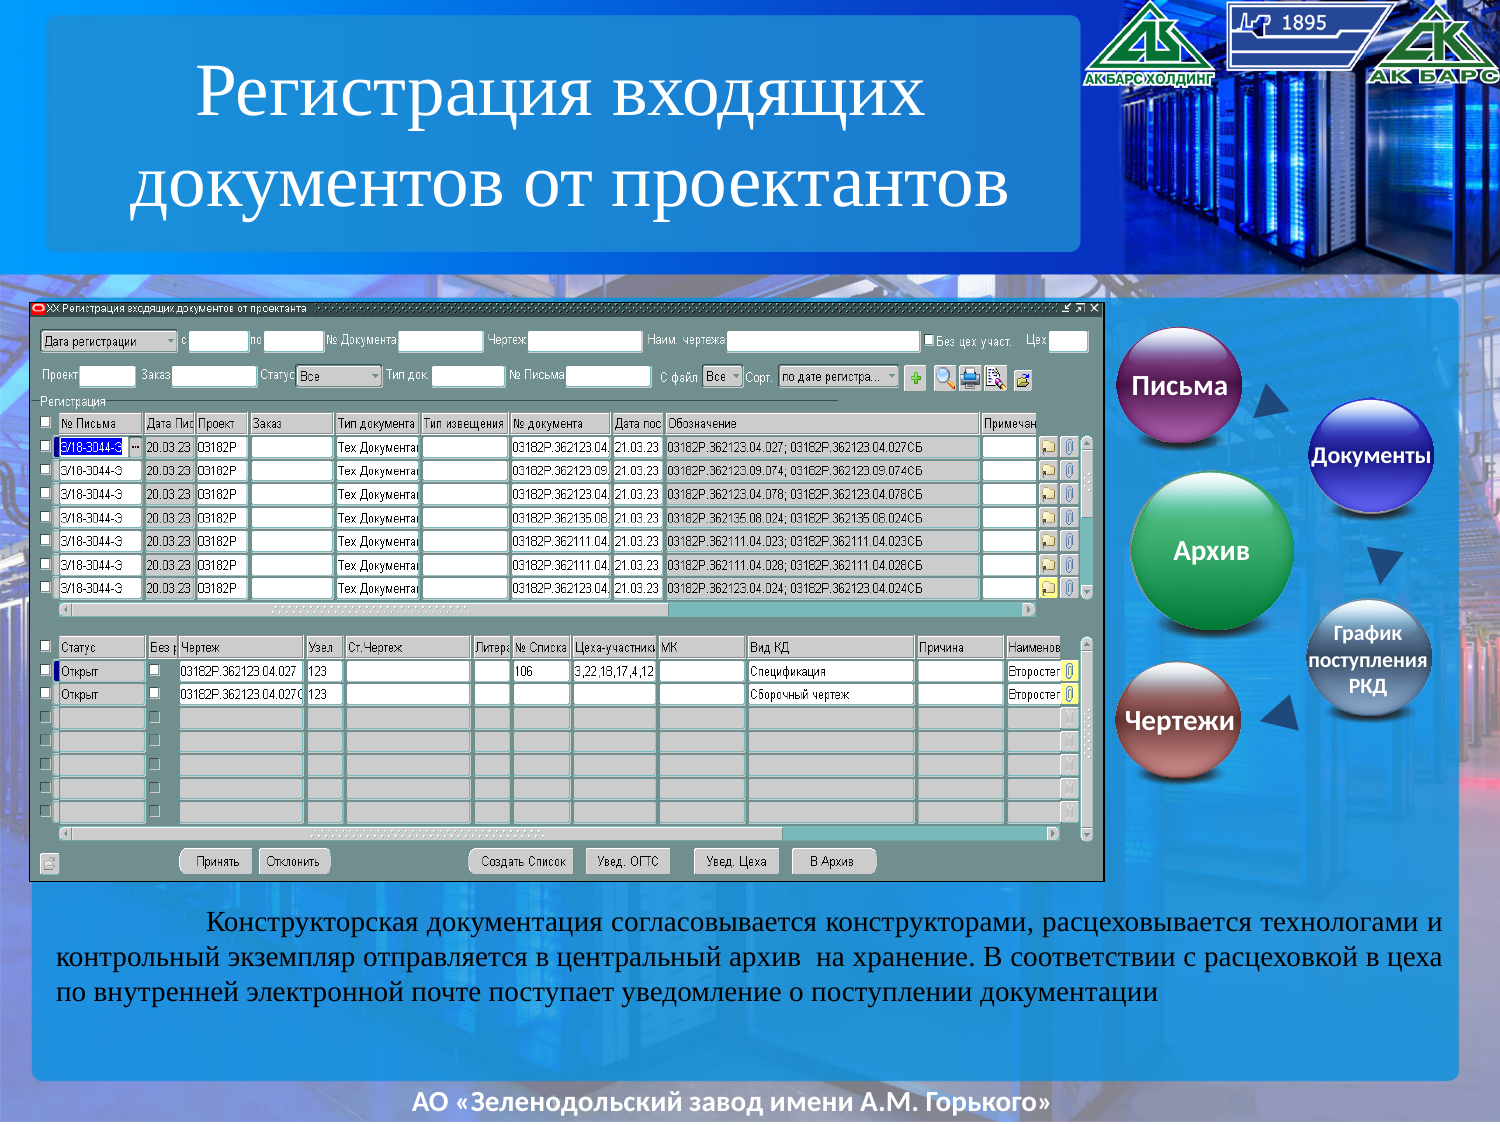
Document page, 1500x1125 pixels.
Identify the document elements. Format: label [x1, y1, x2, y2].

text_box [1305, 598, 1432, 725]
text_box [1129, 469, 1294, 643]
picture [0, 0, 1500, 1123]
text_box [1307, 396, 1435, 524]
text_box [1116, 326, 1243, 453]
text_box [1114, 660, 1242, 788]
